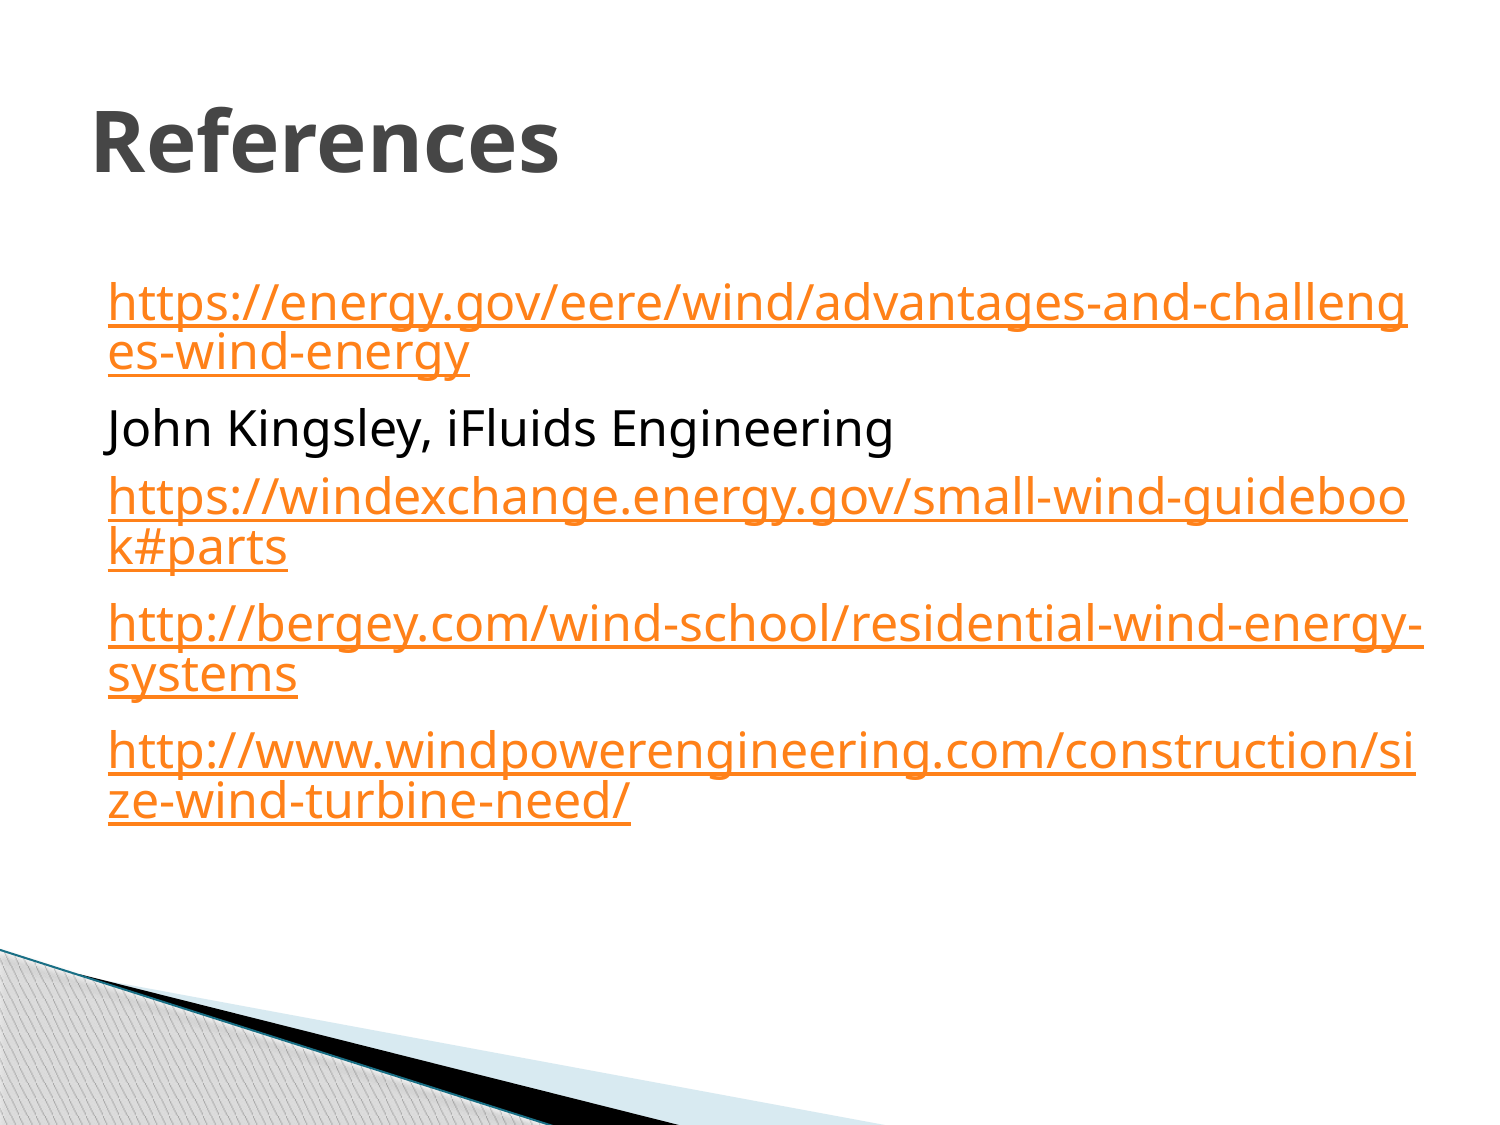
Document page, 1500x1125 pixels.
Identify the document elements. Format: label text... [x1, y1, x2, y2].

list https://energy.gov/eere/wind/advantages-and-challenges-wind-energy John Kingsley, iFluids Engineering https://windexchange.energy.gov/small-wind-guidebook#parts http://bergey.com/wind-school/residential-wind-energy-systems http://www.windpowerengineering.com/construction/size-wind-turbine-need/ [75, 262, 1450, 1005]
title References [75, 45, 1425, 233]
